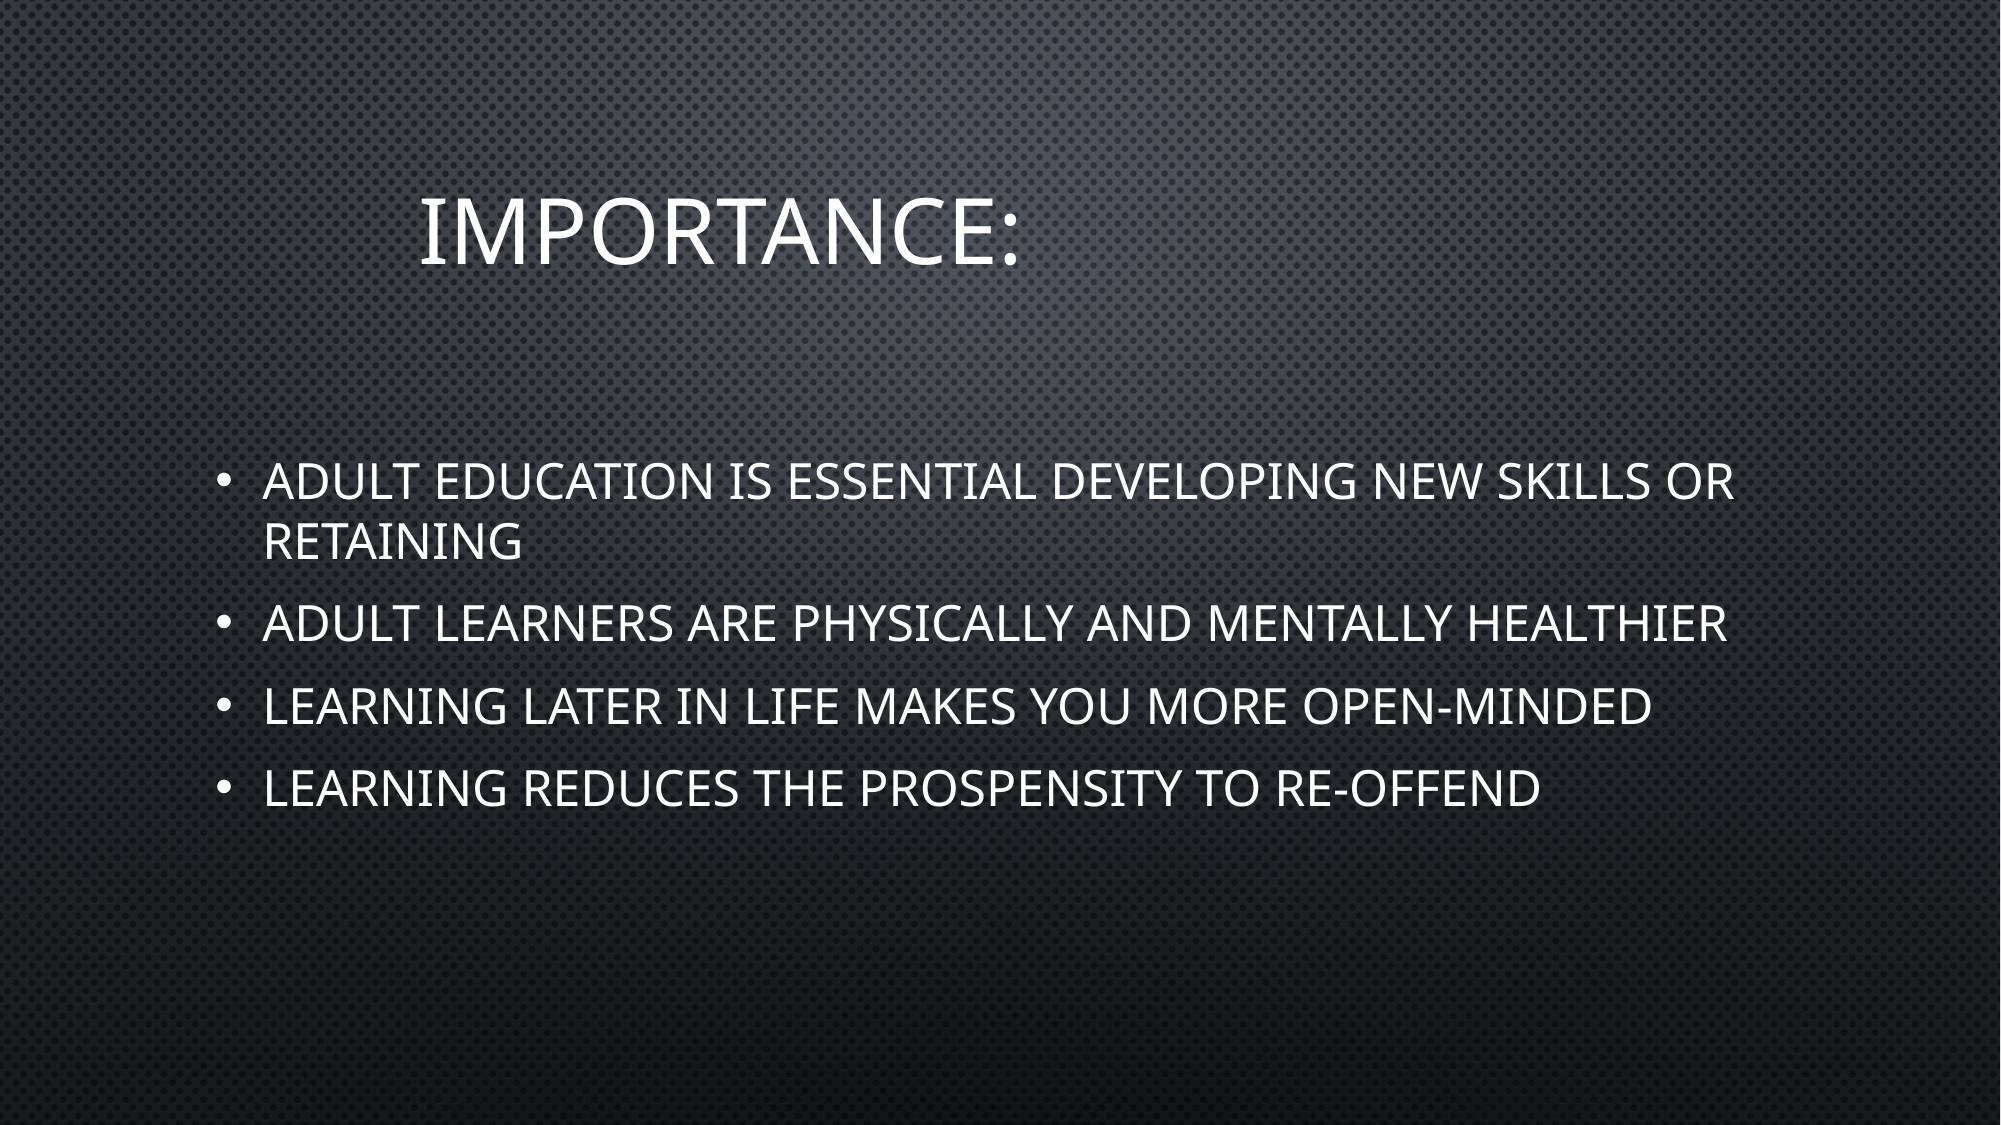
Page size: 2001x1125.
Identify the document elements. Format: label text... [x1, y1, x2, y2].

list Adult education is essential developing new skills or retaining Adult learners are physically and mentally healthier Learning later in life makes you more open-minded Learning reduces the prospensity to re-offend [200, 419, 1800, 917]
title Importance: [403, 129, 1597, 326]
